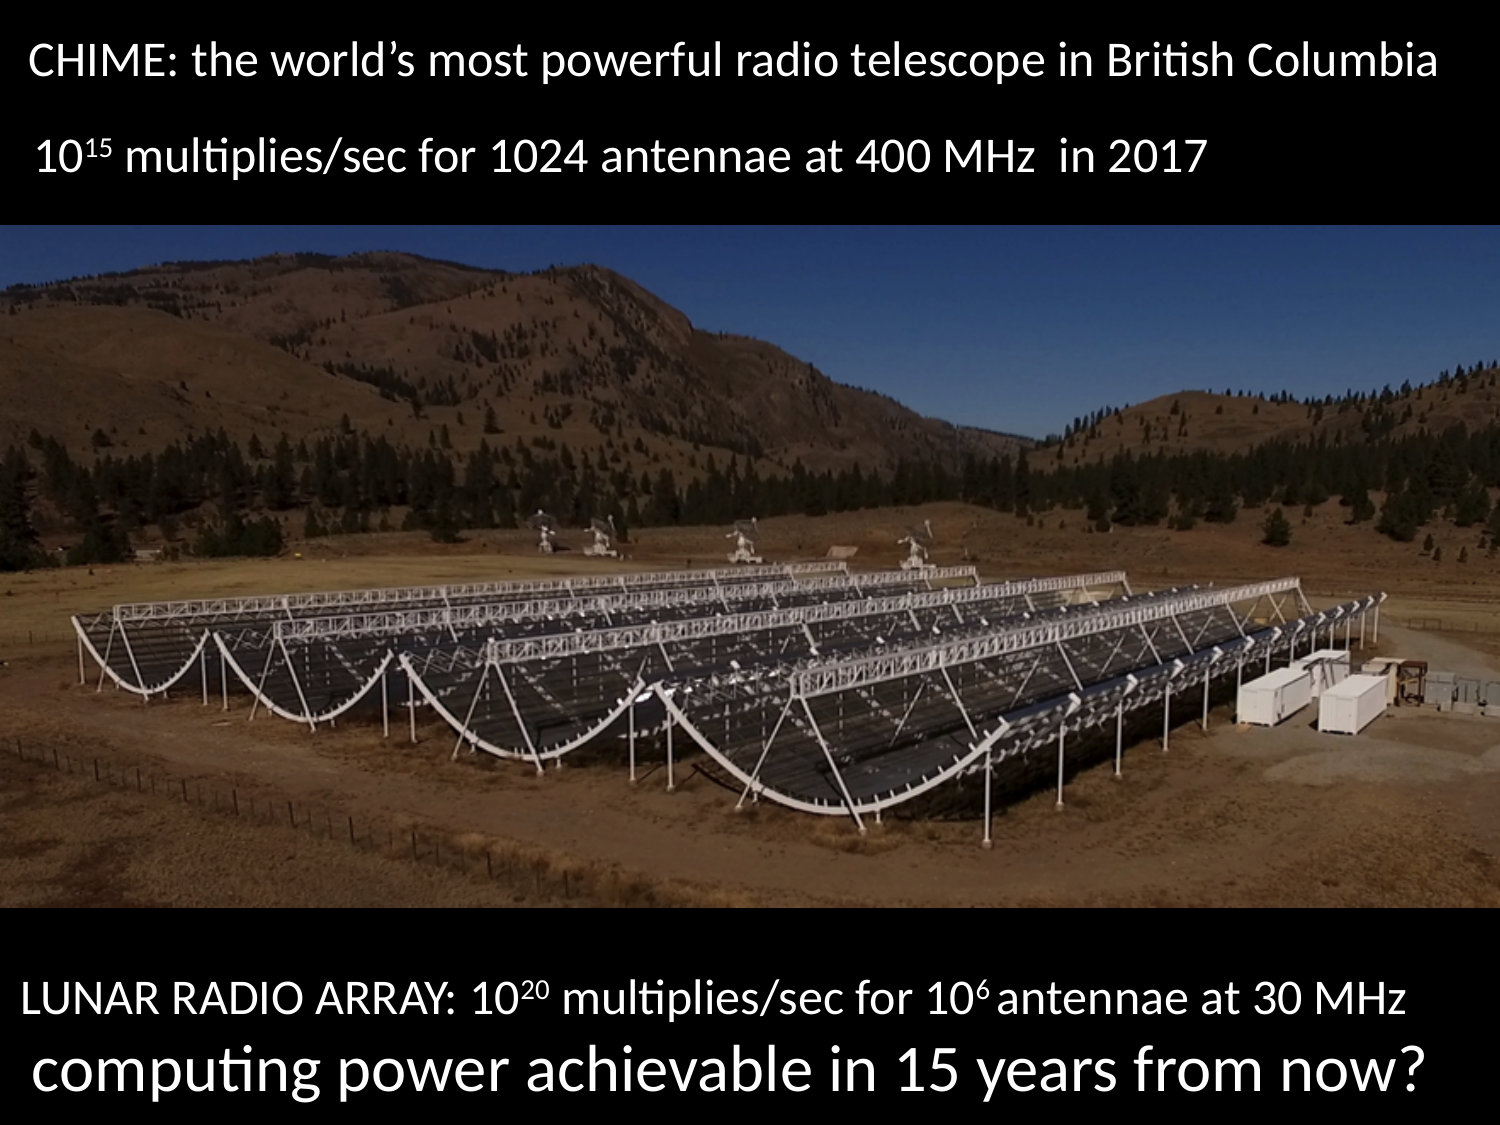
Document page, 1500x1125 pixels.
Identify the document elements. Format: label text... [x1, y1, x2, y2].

text_box CHIME: the world’s most powerful radio telescope in British Columbia [14, 19, 1456, 95]
picture [0, 224, 1500, 909]
text_box 1015 multiplies/sec for 1024 antennae at 400 MHz in 2017 [18, 114, 1236, 190]
text_box LUNAR RADIO ARRAY: 1020 multiplies/sec for 106 antennae at 30 MHz computing power achievable in 15 years from now? [5, 957, 1490, 1112]
